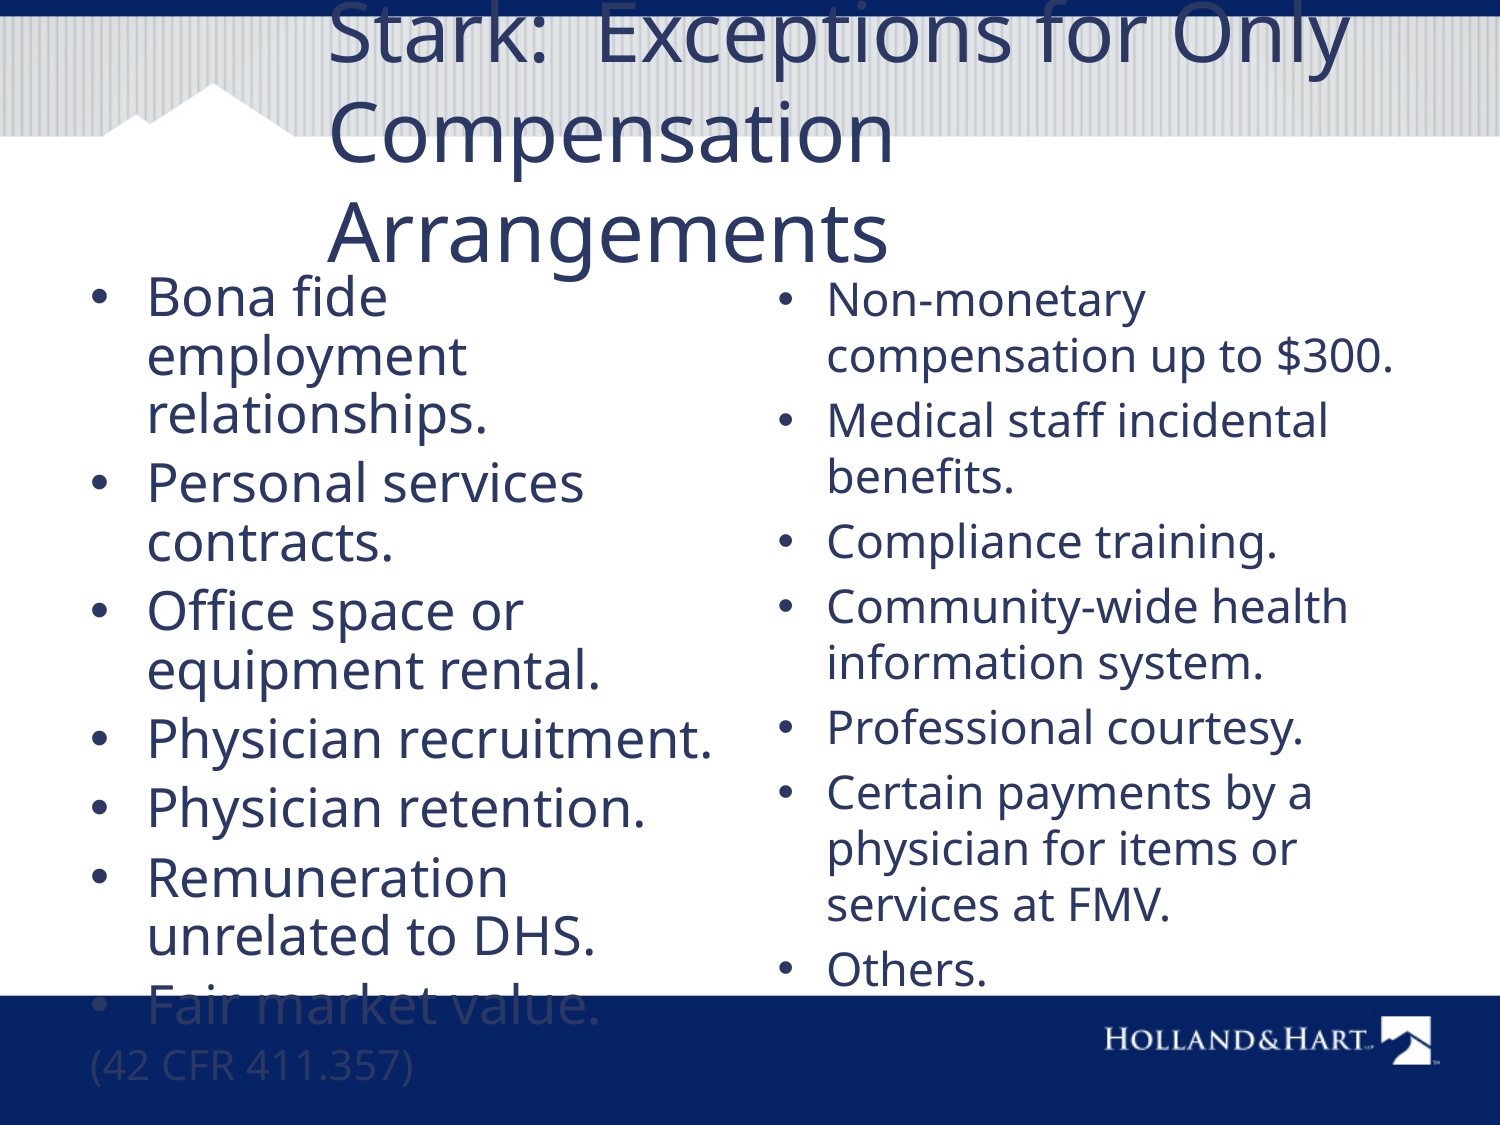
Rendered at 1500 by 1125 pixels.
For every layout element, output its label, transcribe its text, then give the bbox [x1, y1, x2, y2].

picture [0, 0, 1500, 1125]
list Bona fide employment relationships. Personal services contracts. Office space or equipment rental. Physician recruitment. Physician retention. Remuneration unrelated to DHS. Fair market value. (42 CFR 411.357) [75, 262, 738, 943]
list Non-monetary compensation up to $300. Medical staff incidental benefits. Compliance training. Community-wide health information system. Professional courtesy. Certain payments by a physician for items or services at FMV. Others. [762, 262, 1425, 1005]
title Stark: Exceptions for Only Compensation Arrangements [312, 82, 1438, 175]
